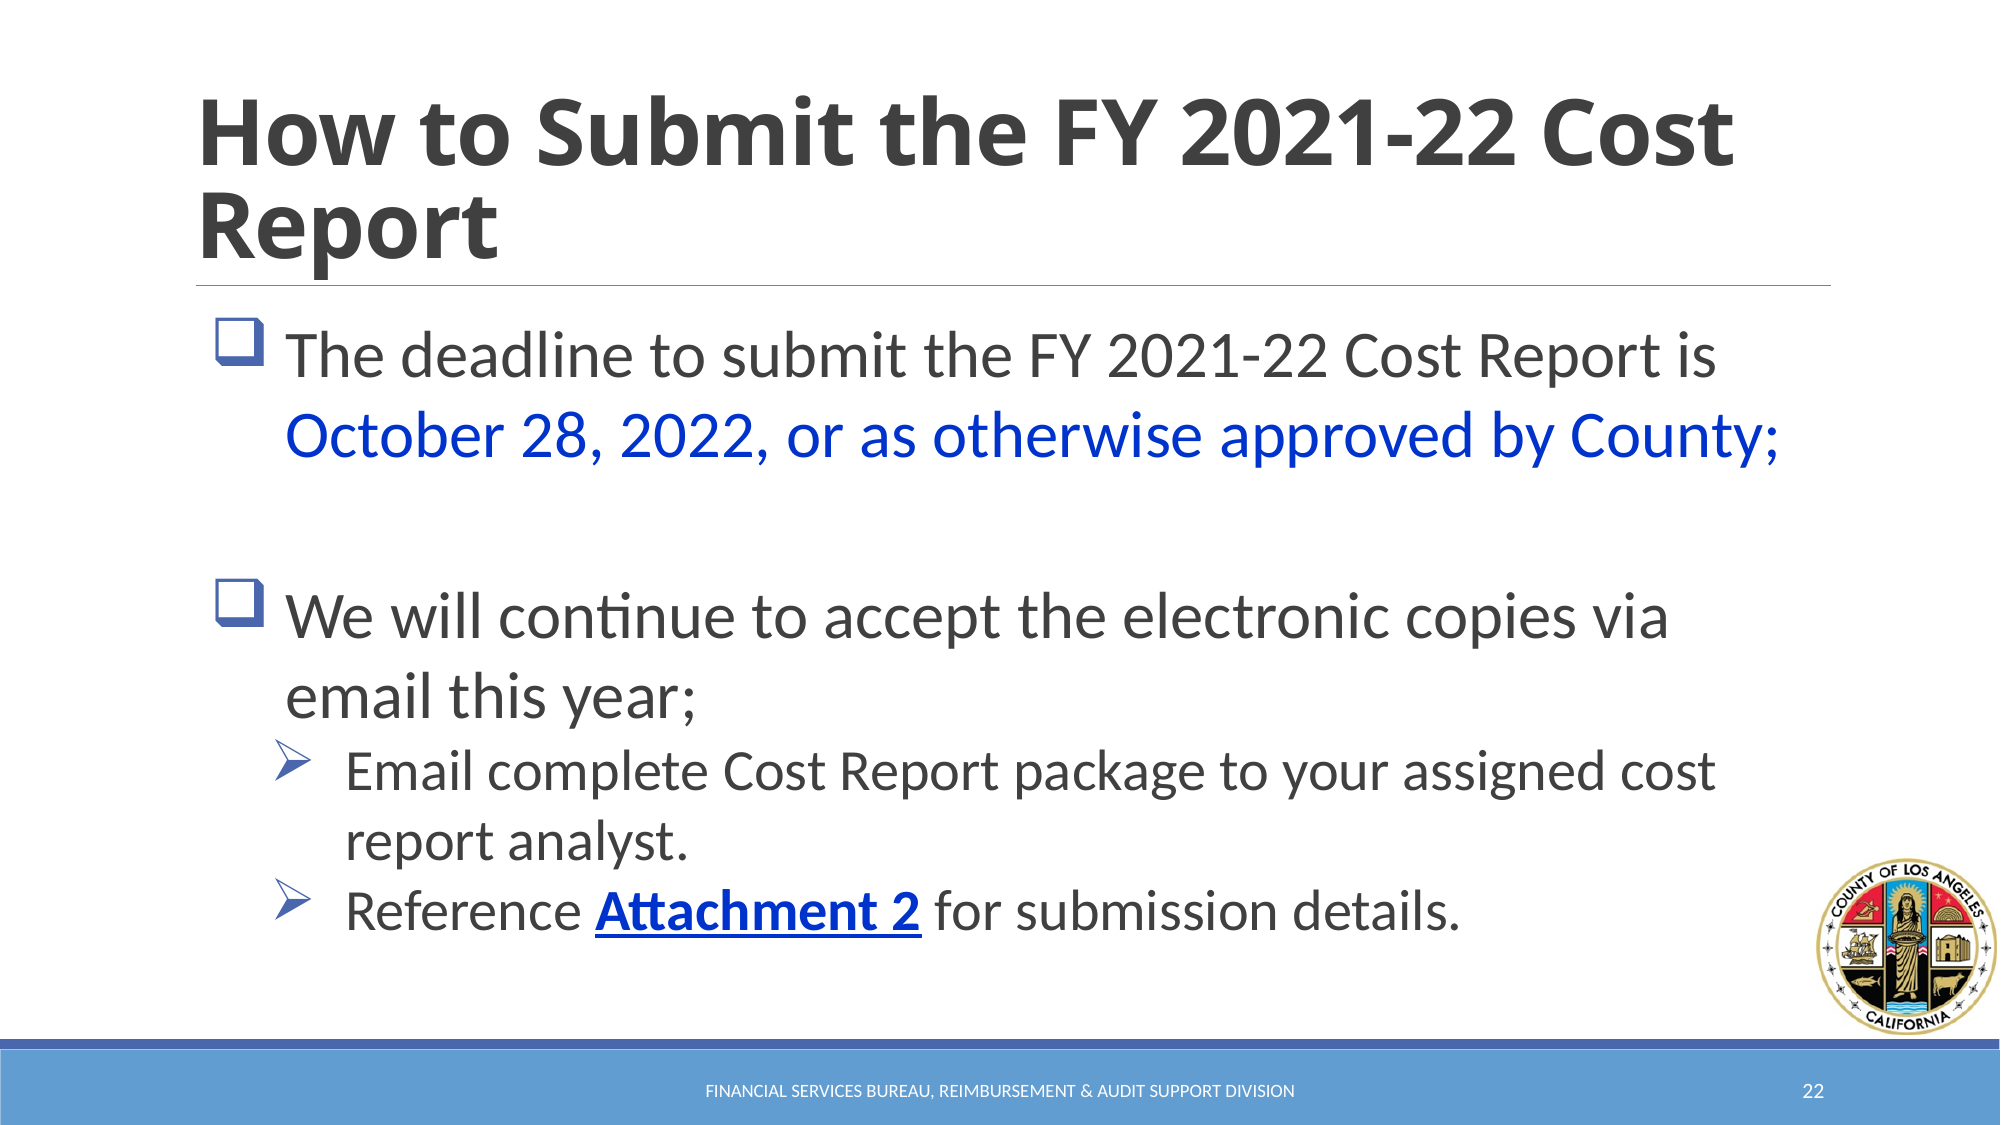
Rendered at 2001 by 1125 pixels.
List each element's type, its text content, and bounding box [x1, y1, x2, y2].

slide_number 22 [1624, 1059, 1840, 1120]
list The deadline to submit the FY 2021-22 Cost Report is October 28, 2022, or as otherwise approved by County; We will continue to accept the electronic copies via email this year; Email complete Cost Report package to your assigned cost report analyst. Reference Attachment 2 for submission details. [180, 302, 1830, 1039]
title How to Submit the FY 2021-22 Cost Report [180, 47, 1830, 285]
footer Financial Services Bureau, Reimbursement & Audit Support Division [604, 1059, 1396, 1120]
picture [1830, 858, 1997, 1035]
